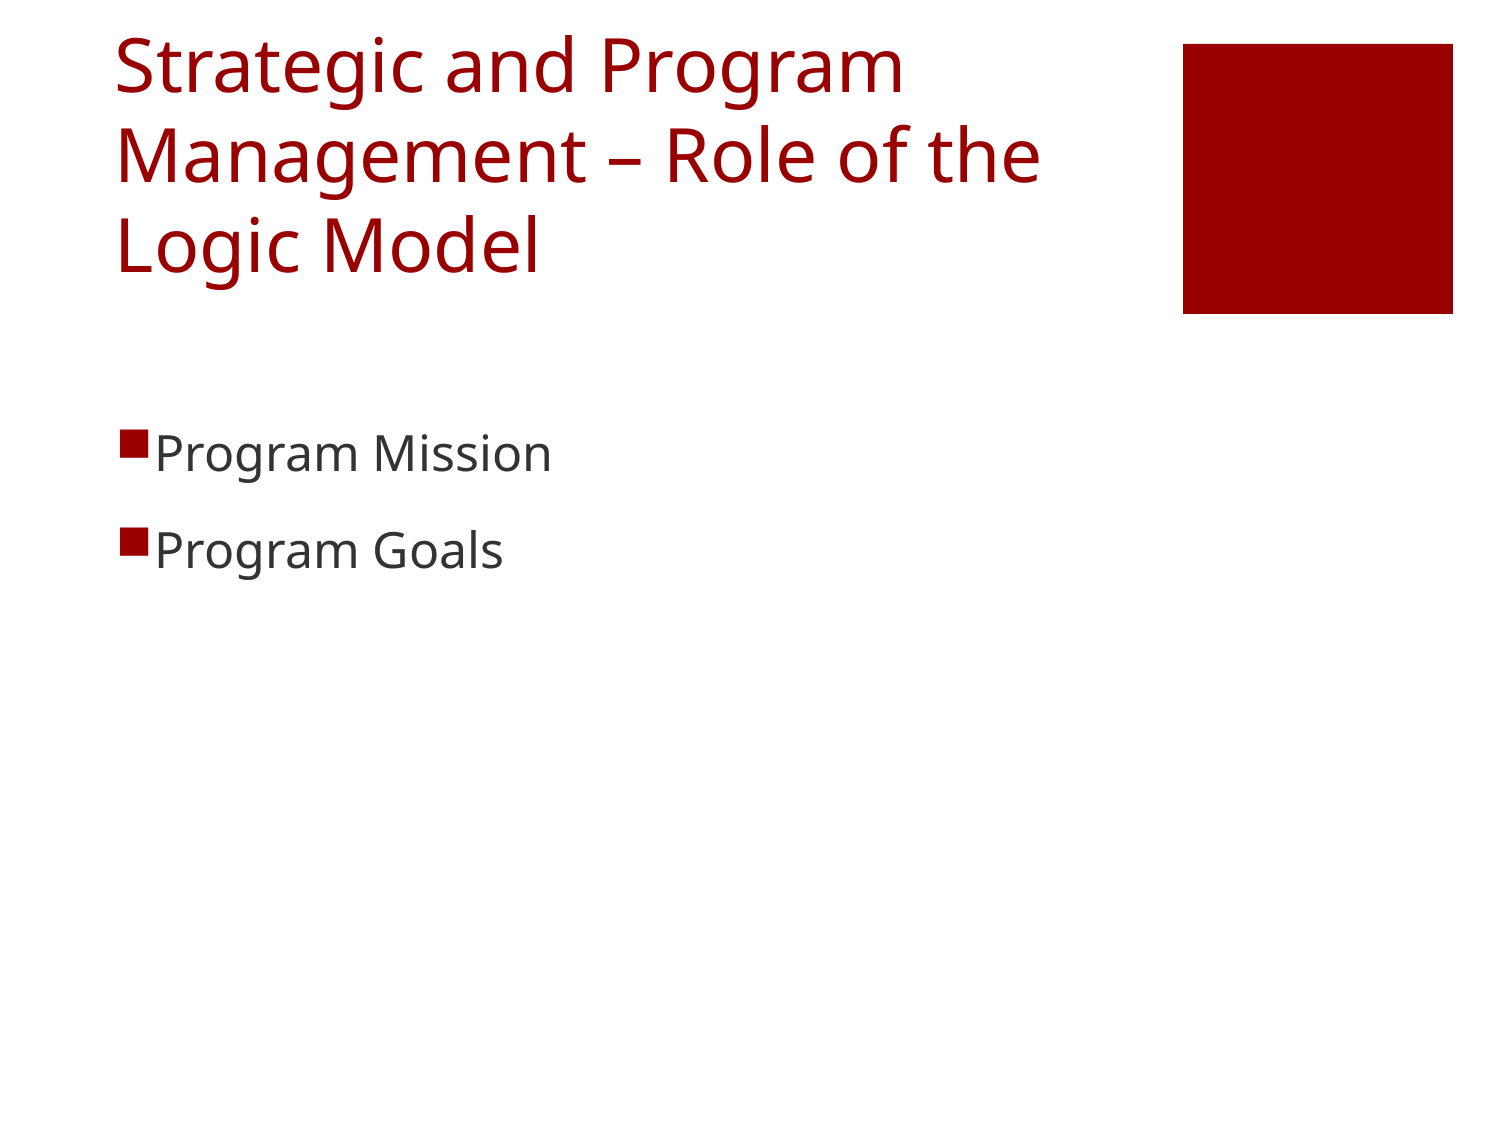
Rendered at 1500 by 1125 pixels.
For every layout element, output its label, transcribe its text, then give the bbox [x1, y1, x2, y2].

list Program Mission Program Goals [99, 316, 1400, 938]
title Strategic and Program Management – Role of the Logic Model [99, 45, 1066, 295]
